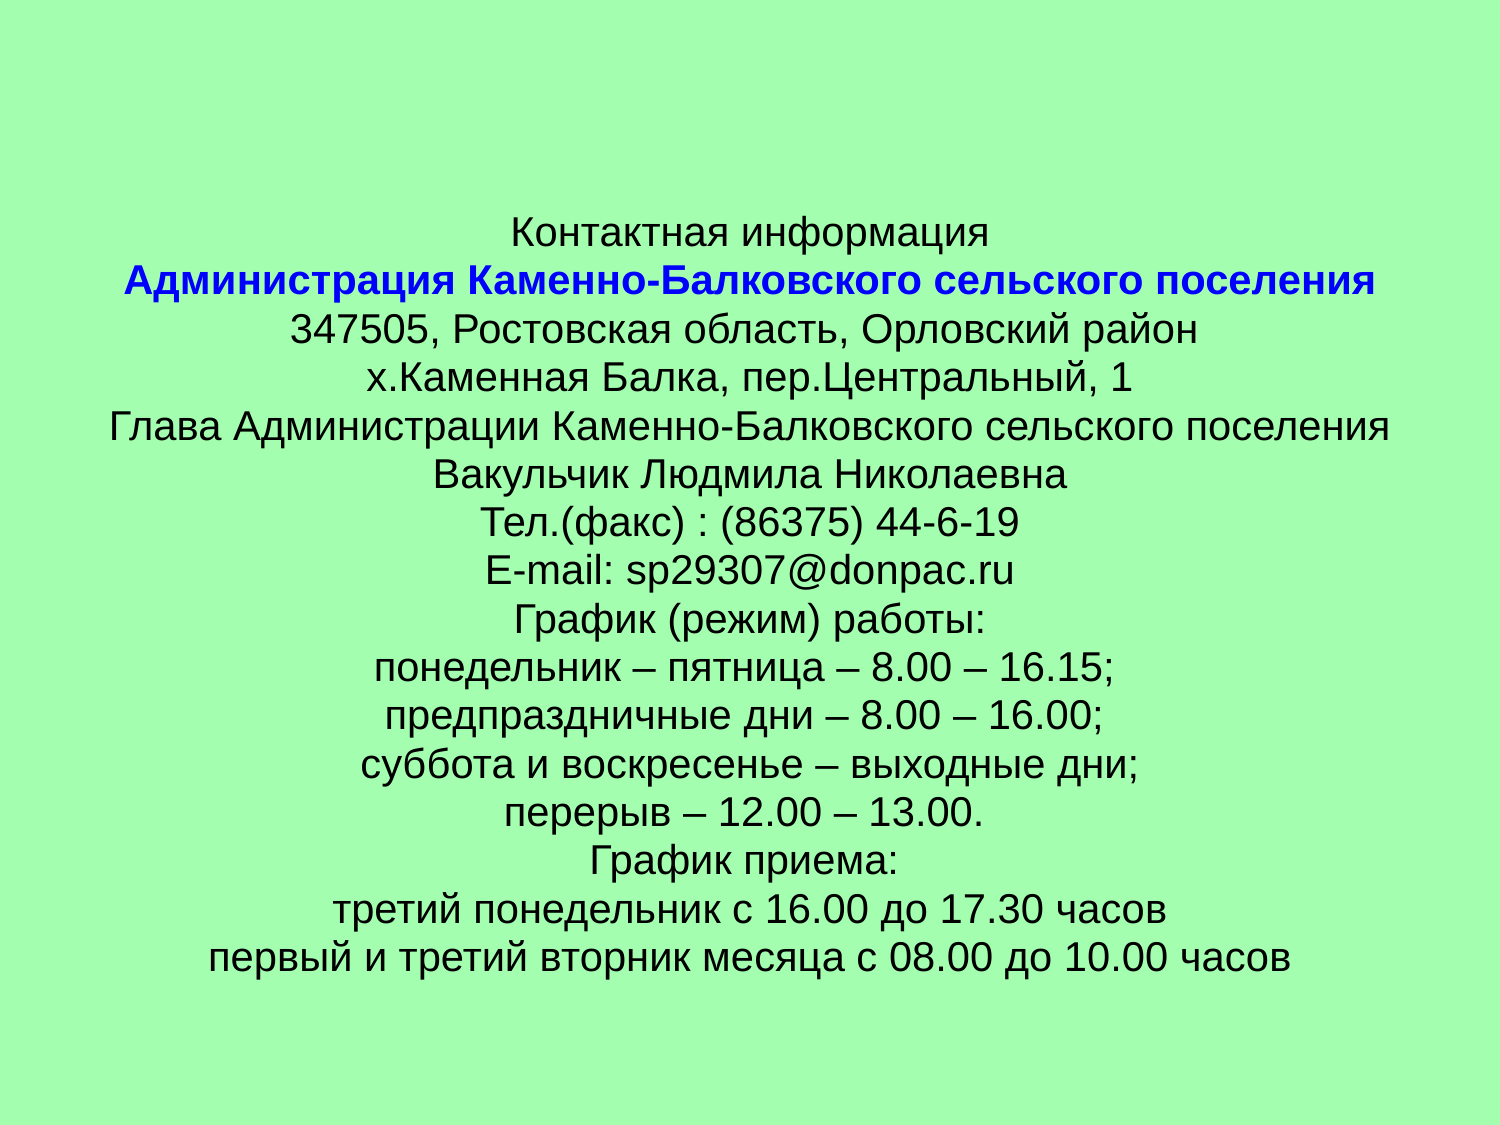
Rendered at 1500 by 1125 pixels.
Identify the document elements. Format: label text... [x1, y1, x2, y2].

list Контактная информация Администрация Каменно-Балковского сельского поселения 347505, Ростовская область, Орловский район х.Каменная Балка, пер.Центральный, 1 Глава Администрации Каменно-Балковского сельского поселения Вакульчик Людмила Николаевна Тел.(факс) : (86375) 44-6-19 E-mail: sp29307@donрас.ru График (режим) работы: понедельник – пятница – 8.00 – 16.15; предпраздничные дни – 8.00 – 16.00; суббота и воскресенье – выходные дни; перерыв – 12.00 – 13.00. График приема: третий понедельник с 16.00 до 17.30 часов первый и третий вторник месяца с 08.00 до 10.00 часов [74, 148, 1426, 1006]
